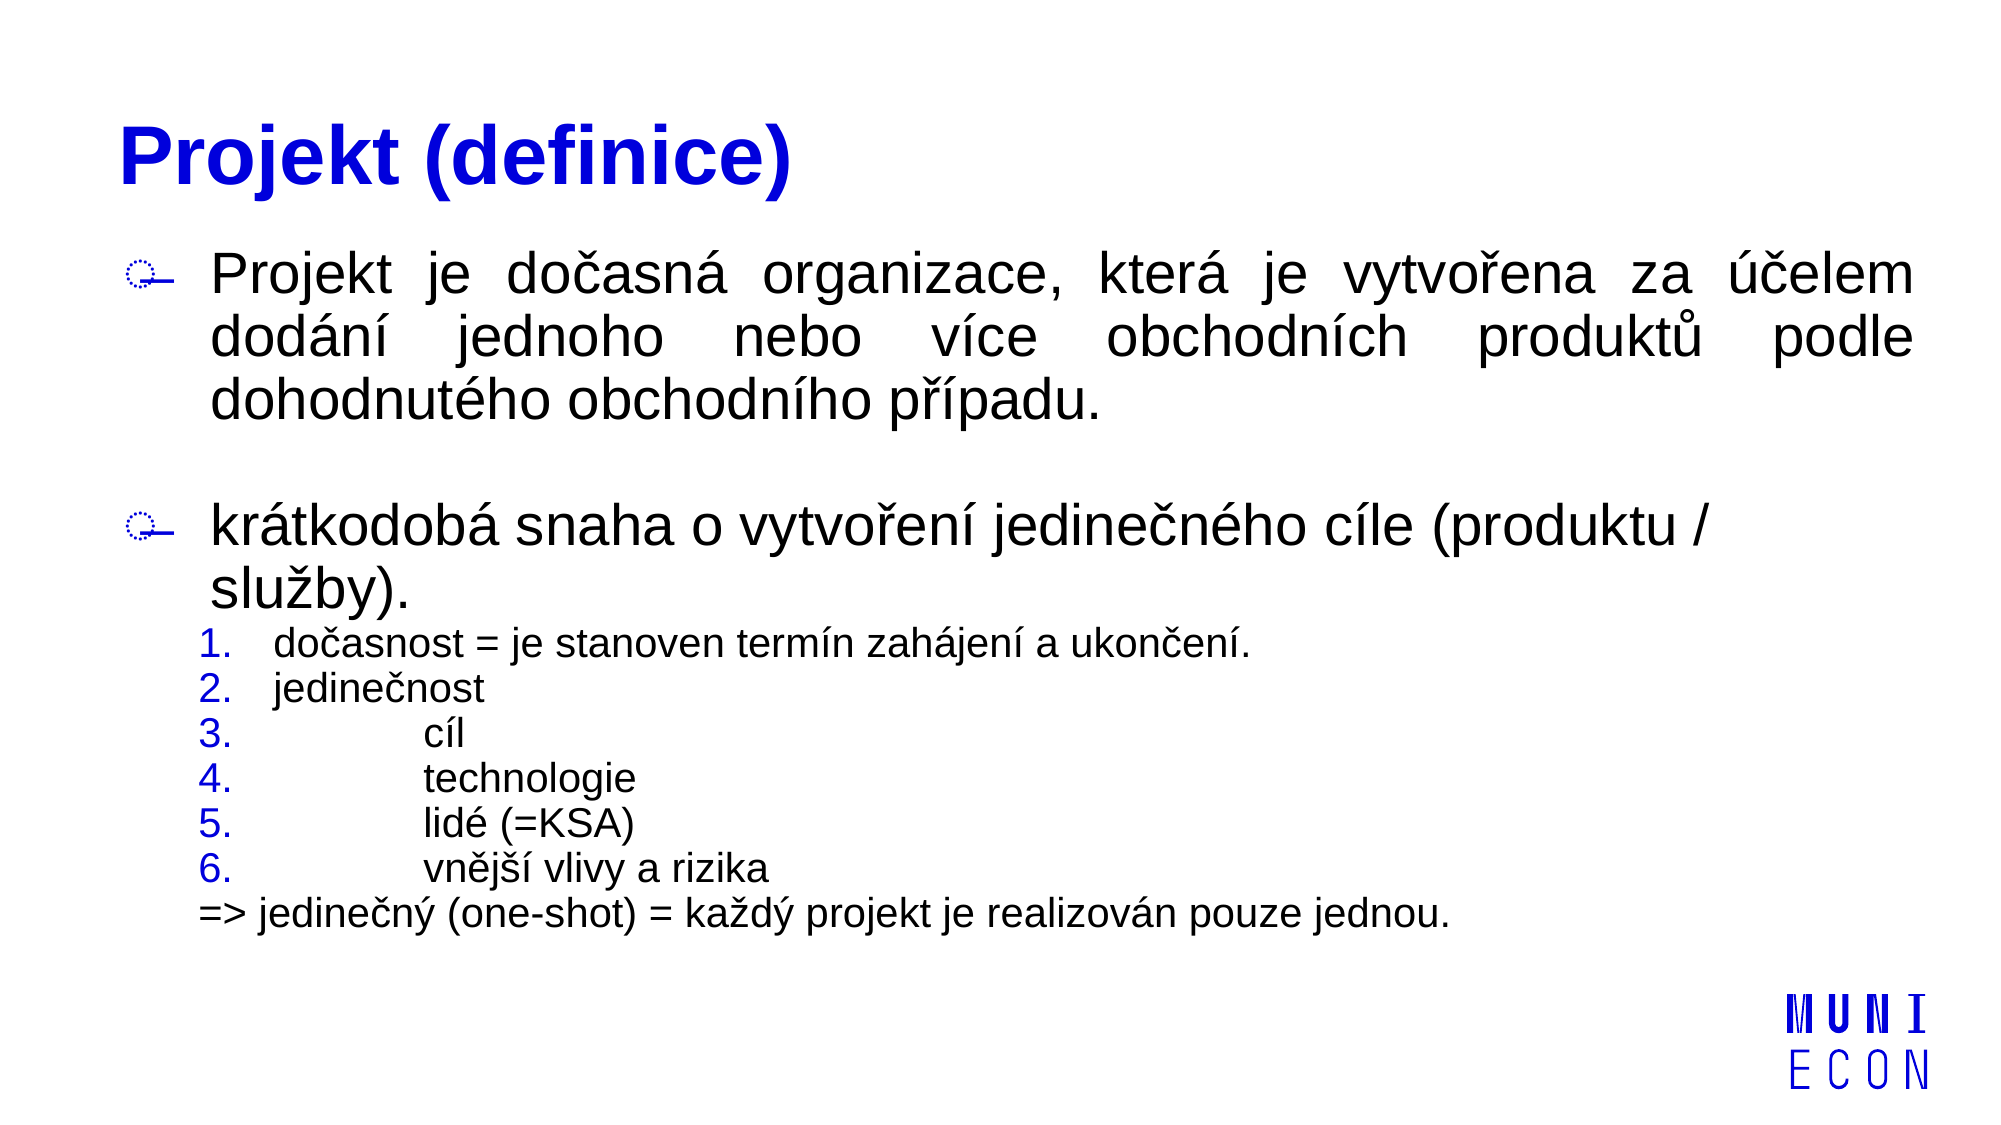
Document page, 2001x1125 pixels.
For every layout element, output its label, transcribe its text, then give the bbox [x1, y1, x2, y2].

list Projekt je dočasná organizace, která je vytvořena za účelem dodání jednoho nebo více obchodních produktů podle dohodnutého obchodního případu. krátkodobá snaha o vytvoření jedinečného cíle (produktu / služby). dočasnost = je stanoven termín zahájení a ukončení. jedinečnost cíl technologie lidé (=KSA) vnější vlivy a rizika => jedinečný (one-shot) = každý projekt je realizován pouze jednou. [123, 243, 1918, 923]
title Projekt (definice) [118, 118, 1883, 193]
